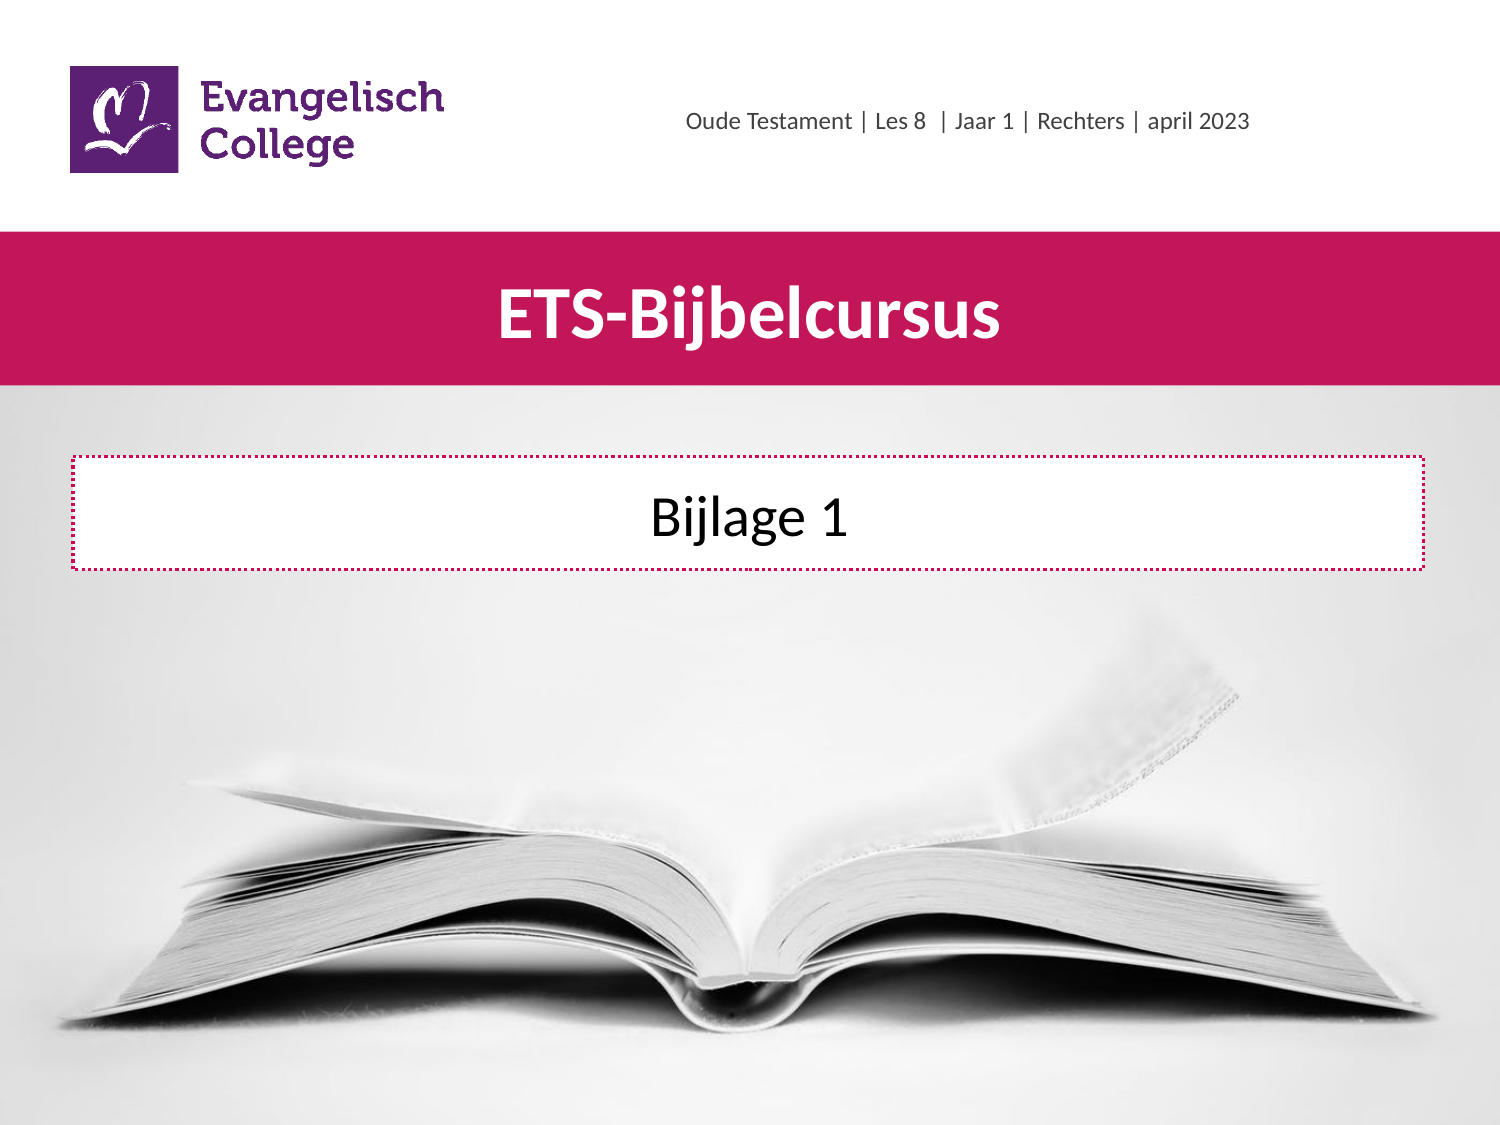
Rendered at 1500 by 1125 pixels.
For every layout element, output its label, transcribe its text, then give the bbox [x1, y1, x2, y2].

picture [0, 386, 1500, 1125]
picture [70, 66, 444, 173]
title Bijlage 1 [70, 456, 1430, 570]
footer Oude Testament | Les 8 | Jaar 1 | Rechters | april 2023 [513, 65, 1424, 174]
